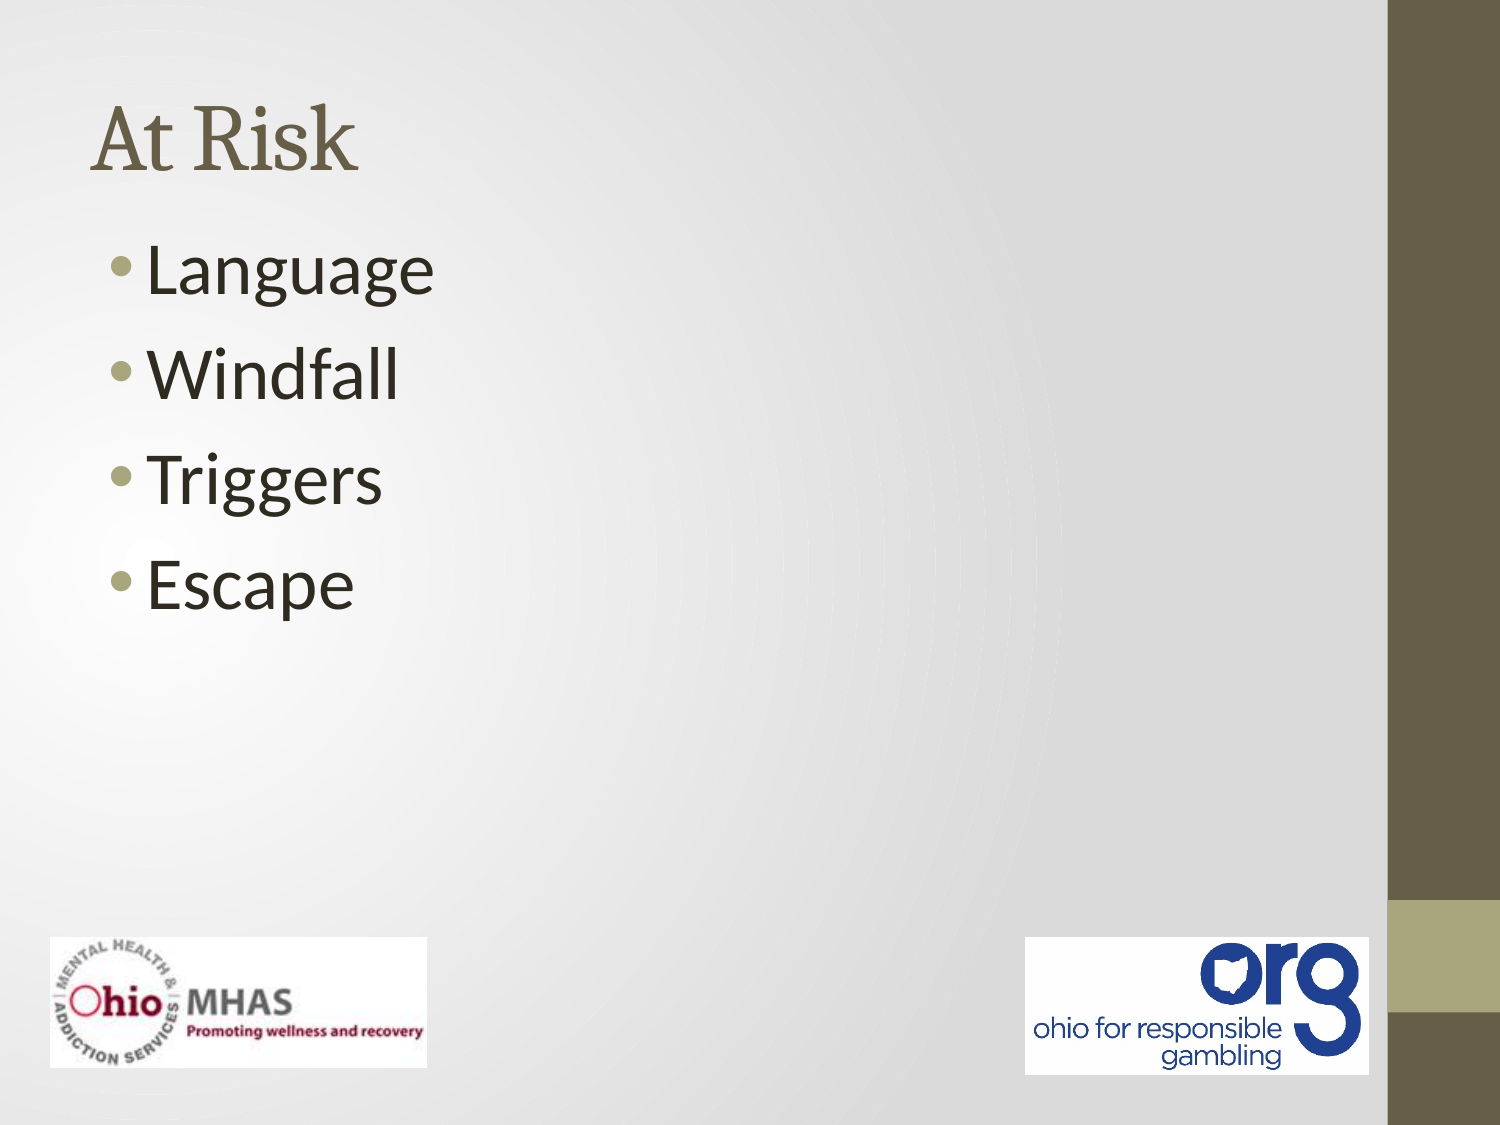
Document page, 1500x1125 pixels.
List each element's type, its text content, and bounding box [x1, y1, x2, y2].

list Language Windfall Triggers Escape [75, 212, 1325, 975]
picture [49, 936, 427, 1068]
picture [1024, 936, 1370, 1076]
title At Risk [75, 117, 1325, 212]
